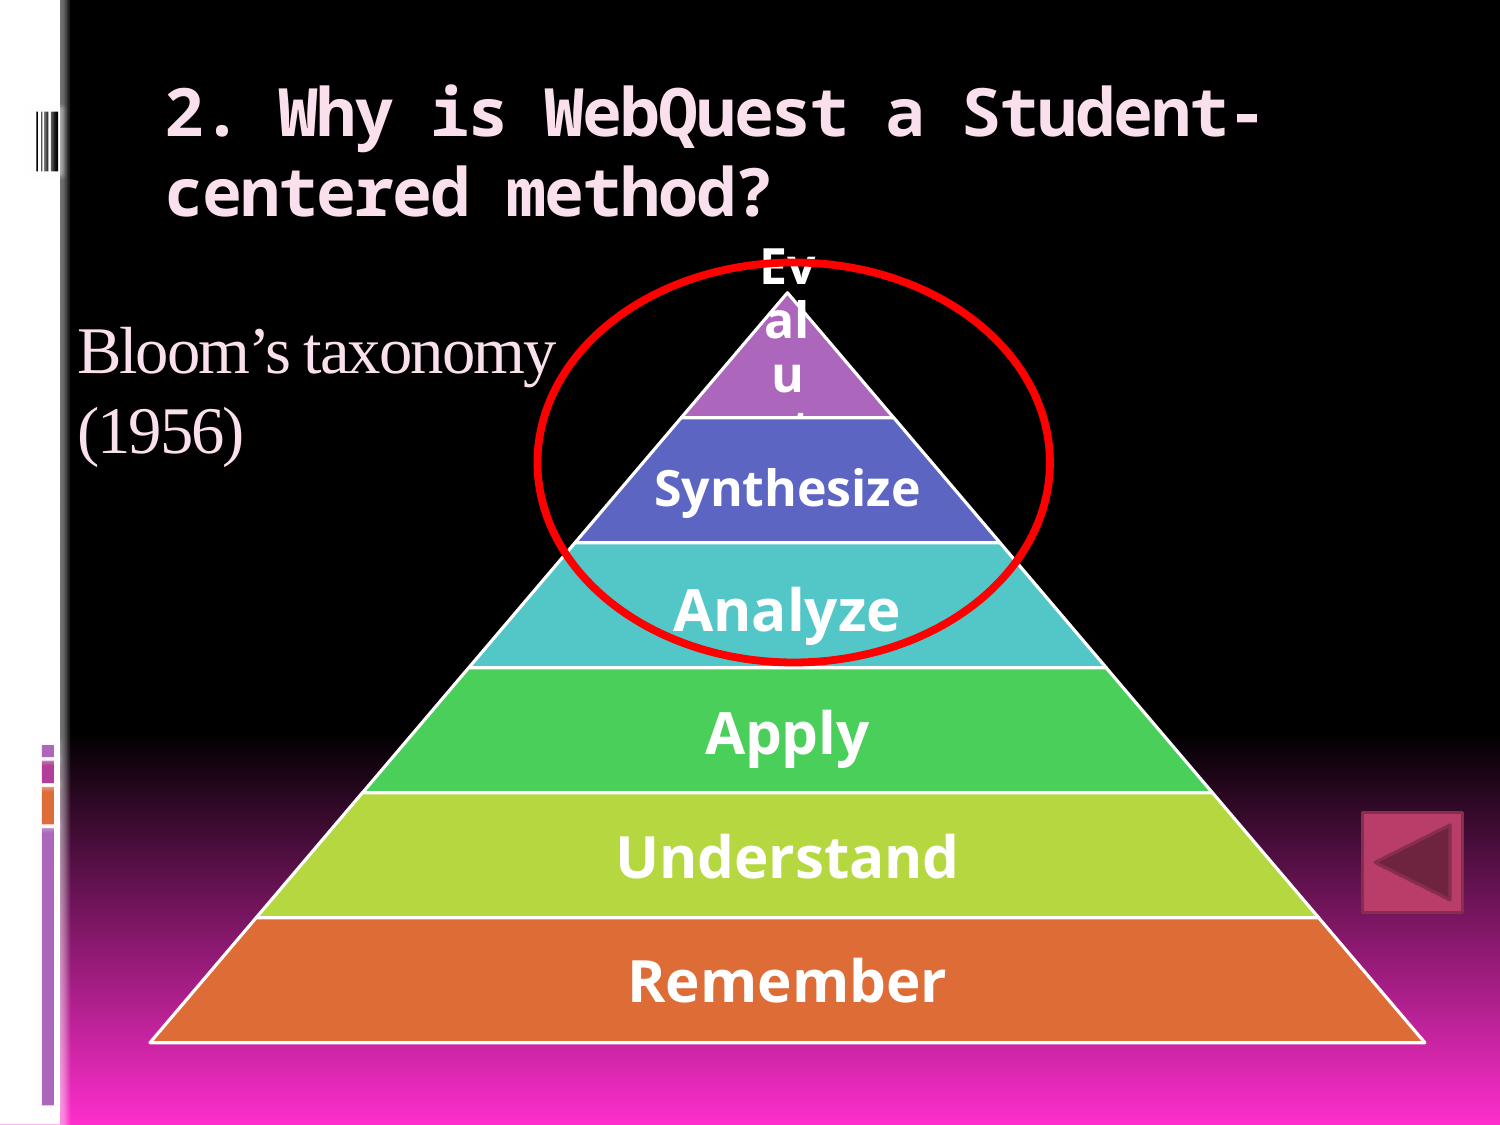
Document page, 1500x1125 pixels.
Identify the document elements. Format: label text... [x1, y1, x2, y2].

text_box Bloom’s taxonomy (1956) [62, 299, 142, 450]
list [149, 292, 1426, 1044]
text_box [671, 260, 916, 285]
text_box [1434, 811, 1464, 914]
title 2. Why is WebQuest a Student-centered method? [150, 62, 1425, 213]
